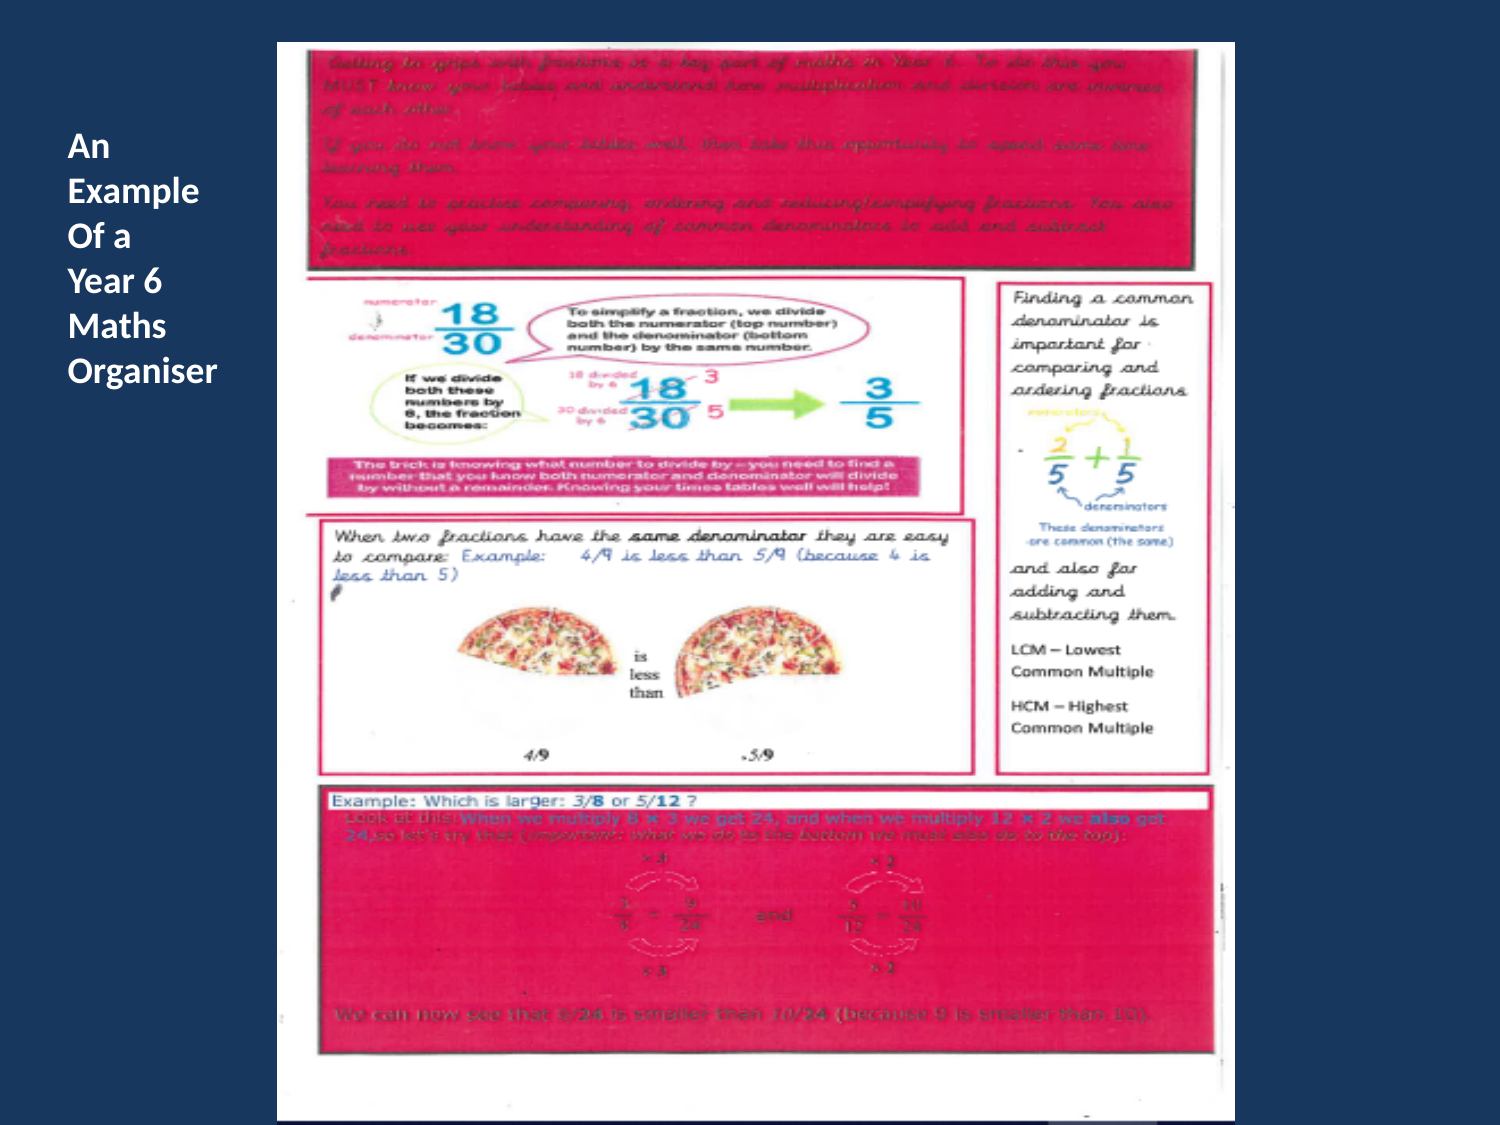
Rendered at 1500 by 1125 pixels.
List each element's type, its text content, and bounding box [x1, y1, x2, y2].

text_box An Example Of a Year 6 Maths Organiser [53, 113, 242, 399]
picture [277, 42, 1235, 1125]
